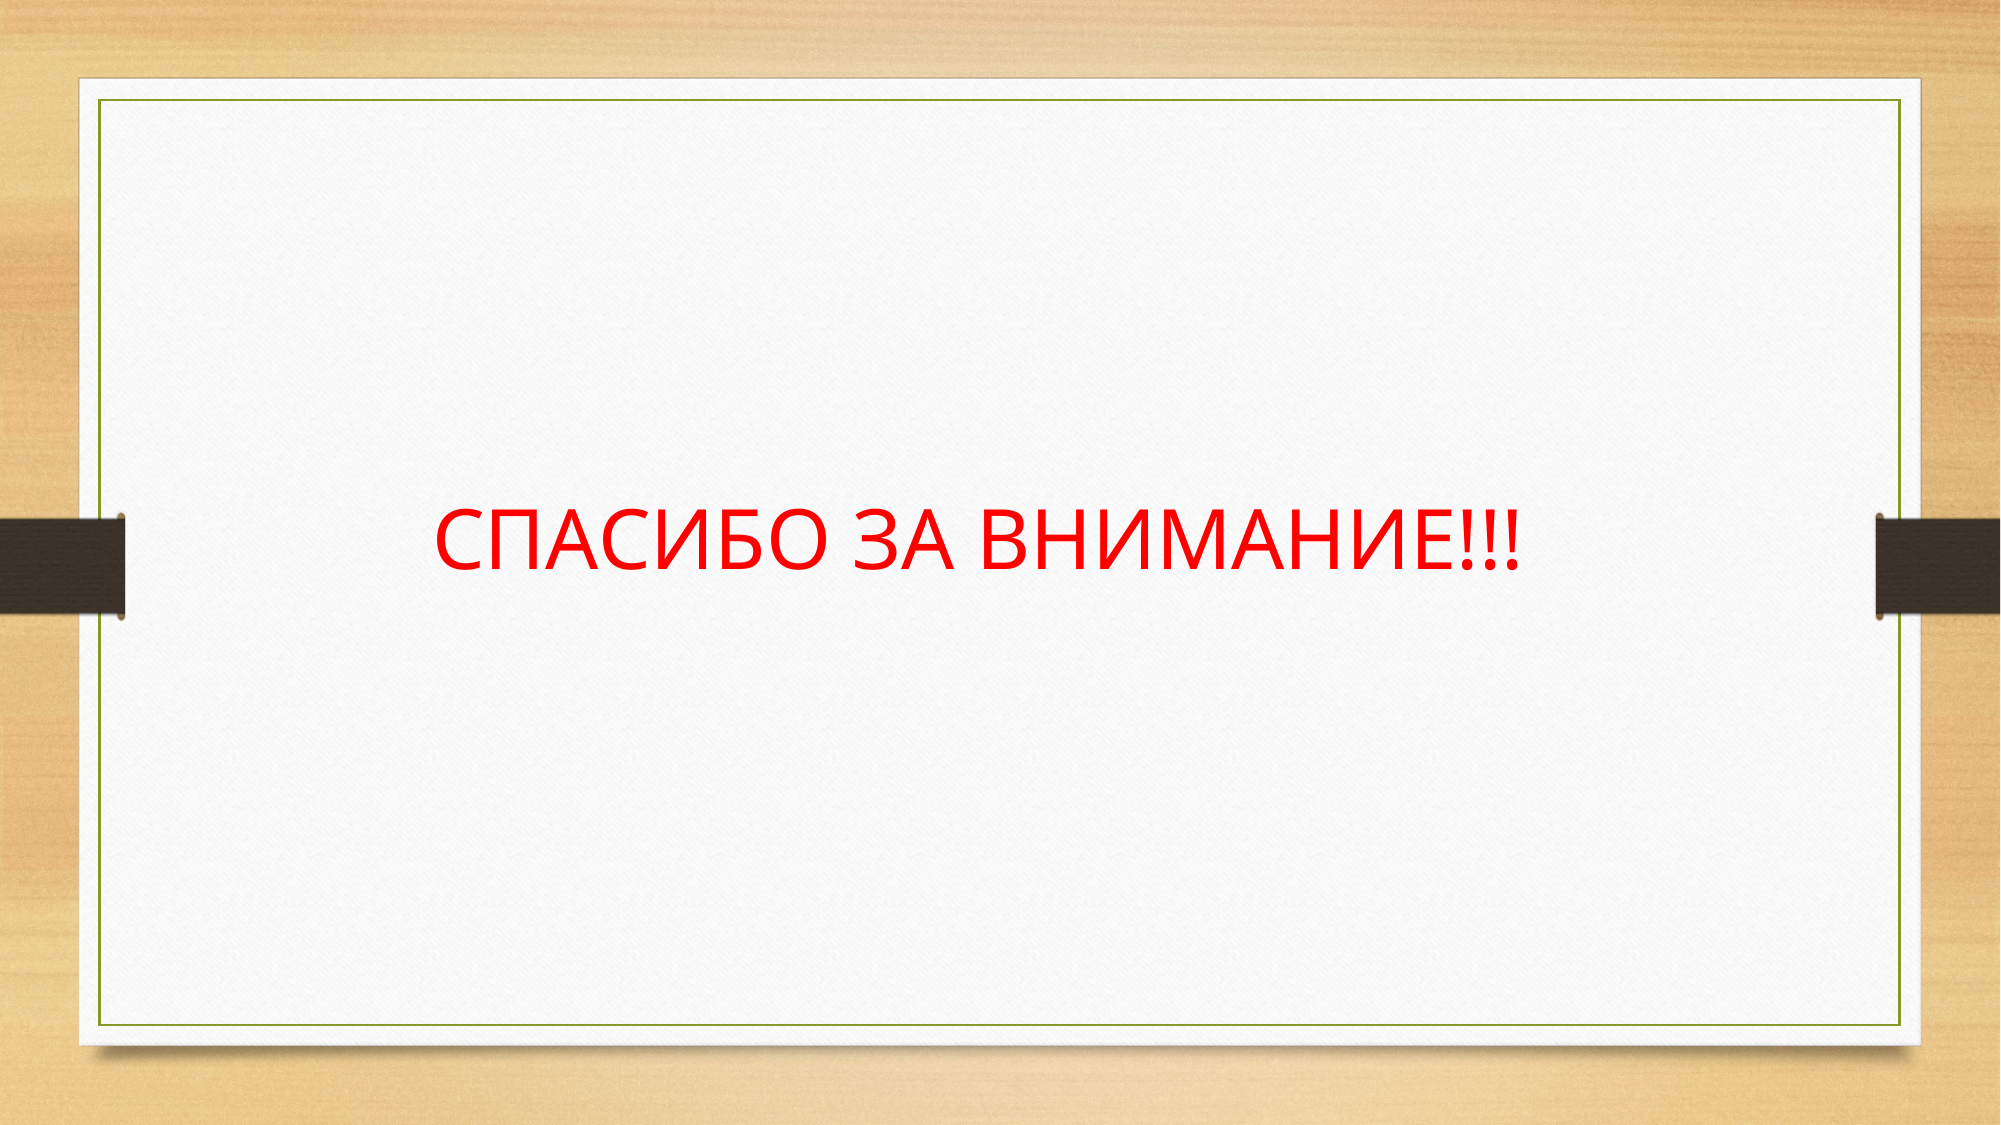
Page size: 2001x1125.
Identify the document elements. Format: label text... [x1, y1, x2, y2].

text_box СПАСИБО ЗА ВНИМАНИЕ!!! [417, 478, 1540, 594]
picture [0, 0, 2001, 1125]
